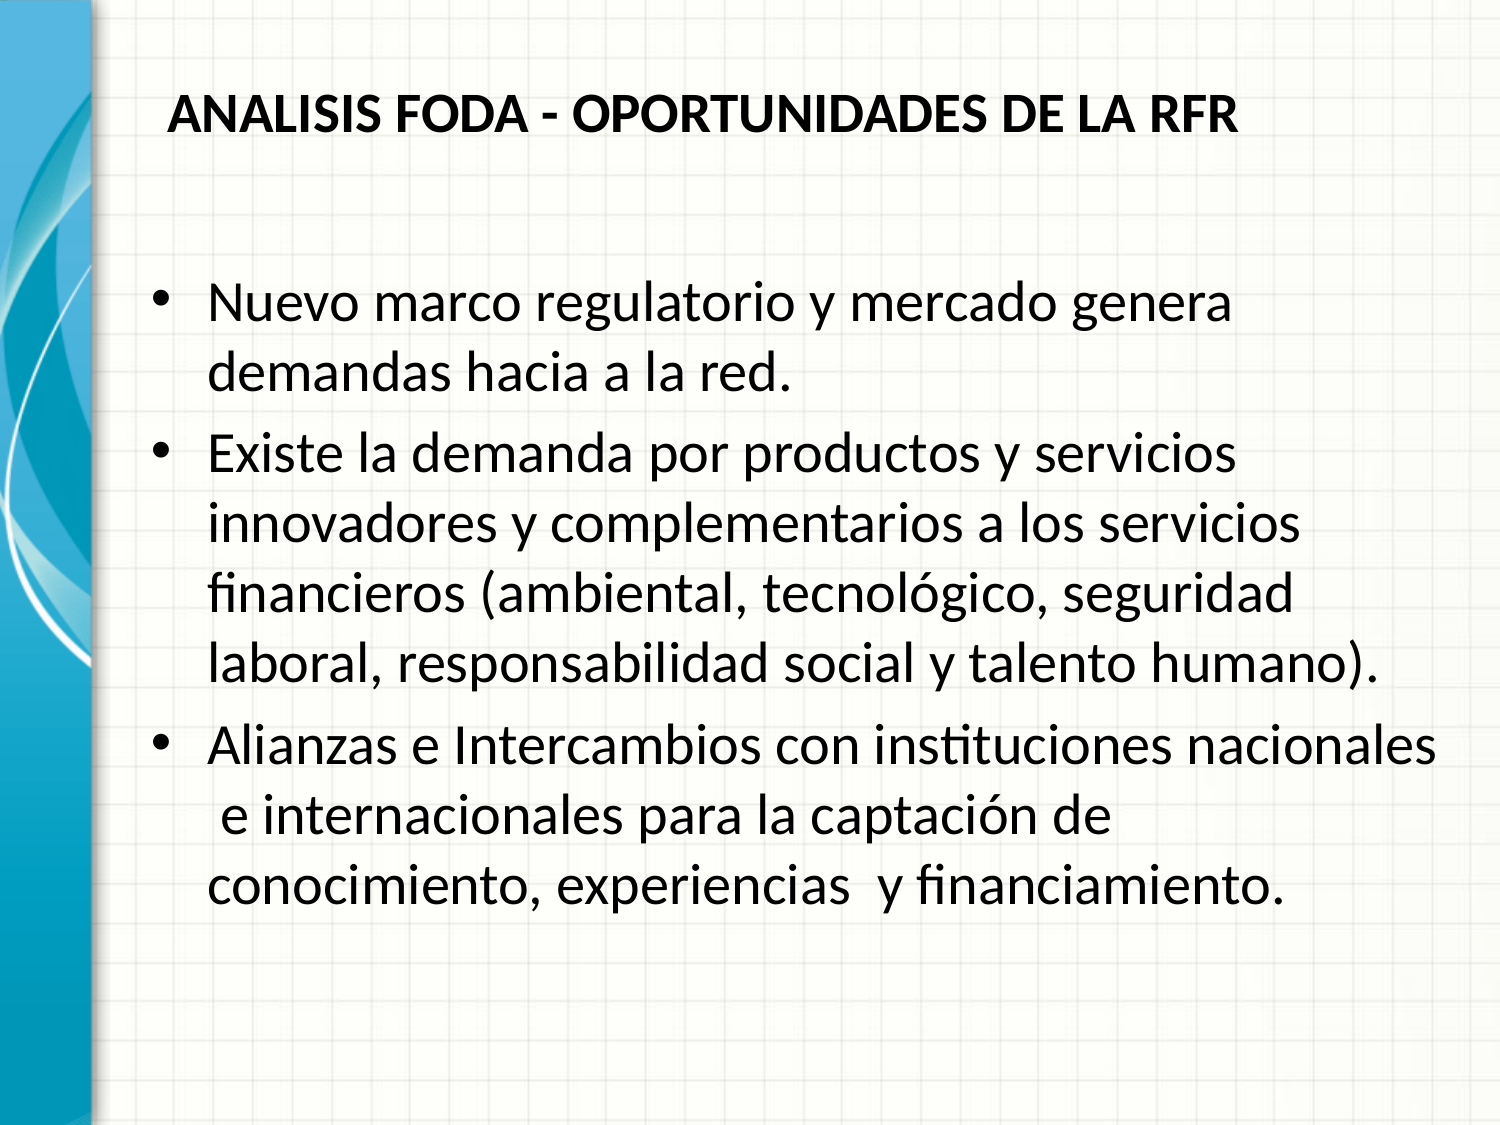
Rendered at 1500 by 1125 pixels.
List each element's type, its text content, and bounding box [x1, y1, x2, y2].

title [159, 42, 1400, 231]
text_box ANALISIS FODA - OPORTUNIDADES DE LA RFR [29, 33, 1270, 221]
list Nuevo marco regulatorio y mercado genera demandas hacia a la red. Existe la demanda por productos y servicios innovadores y complementarios a los servicios financieros (ambiental, tecnológico, seguridad laboral, responsabilidad social y talento humano). Alianzas e Intercambios con instituciones nacionales e internacionales para la captación de conocimiento, experiencias y financiamiento. [135, 255, 1459, 657]
picture [0, 0, 1500, 1125]
